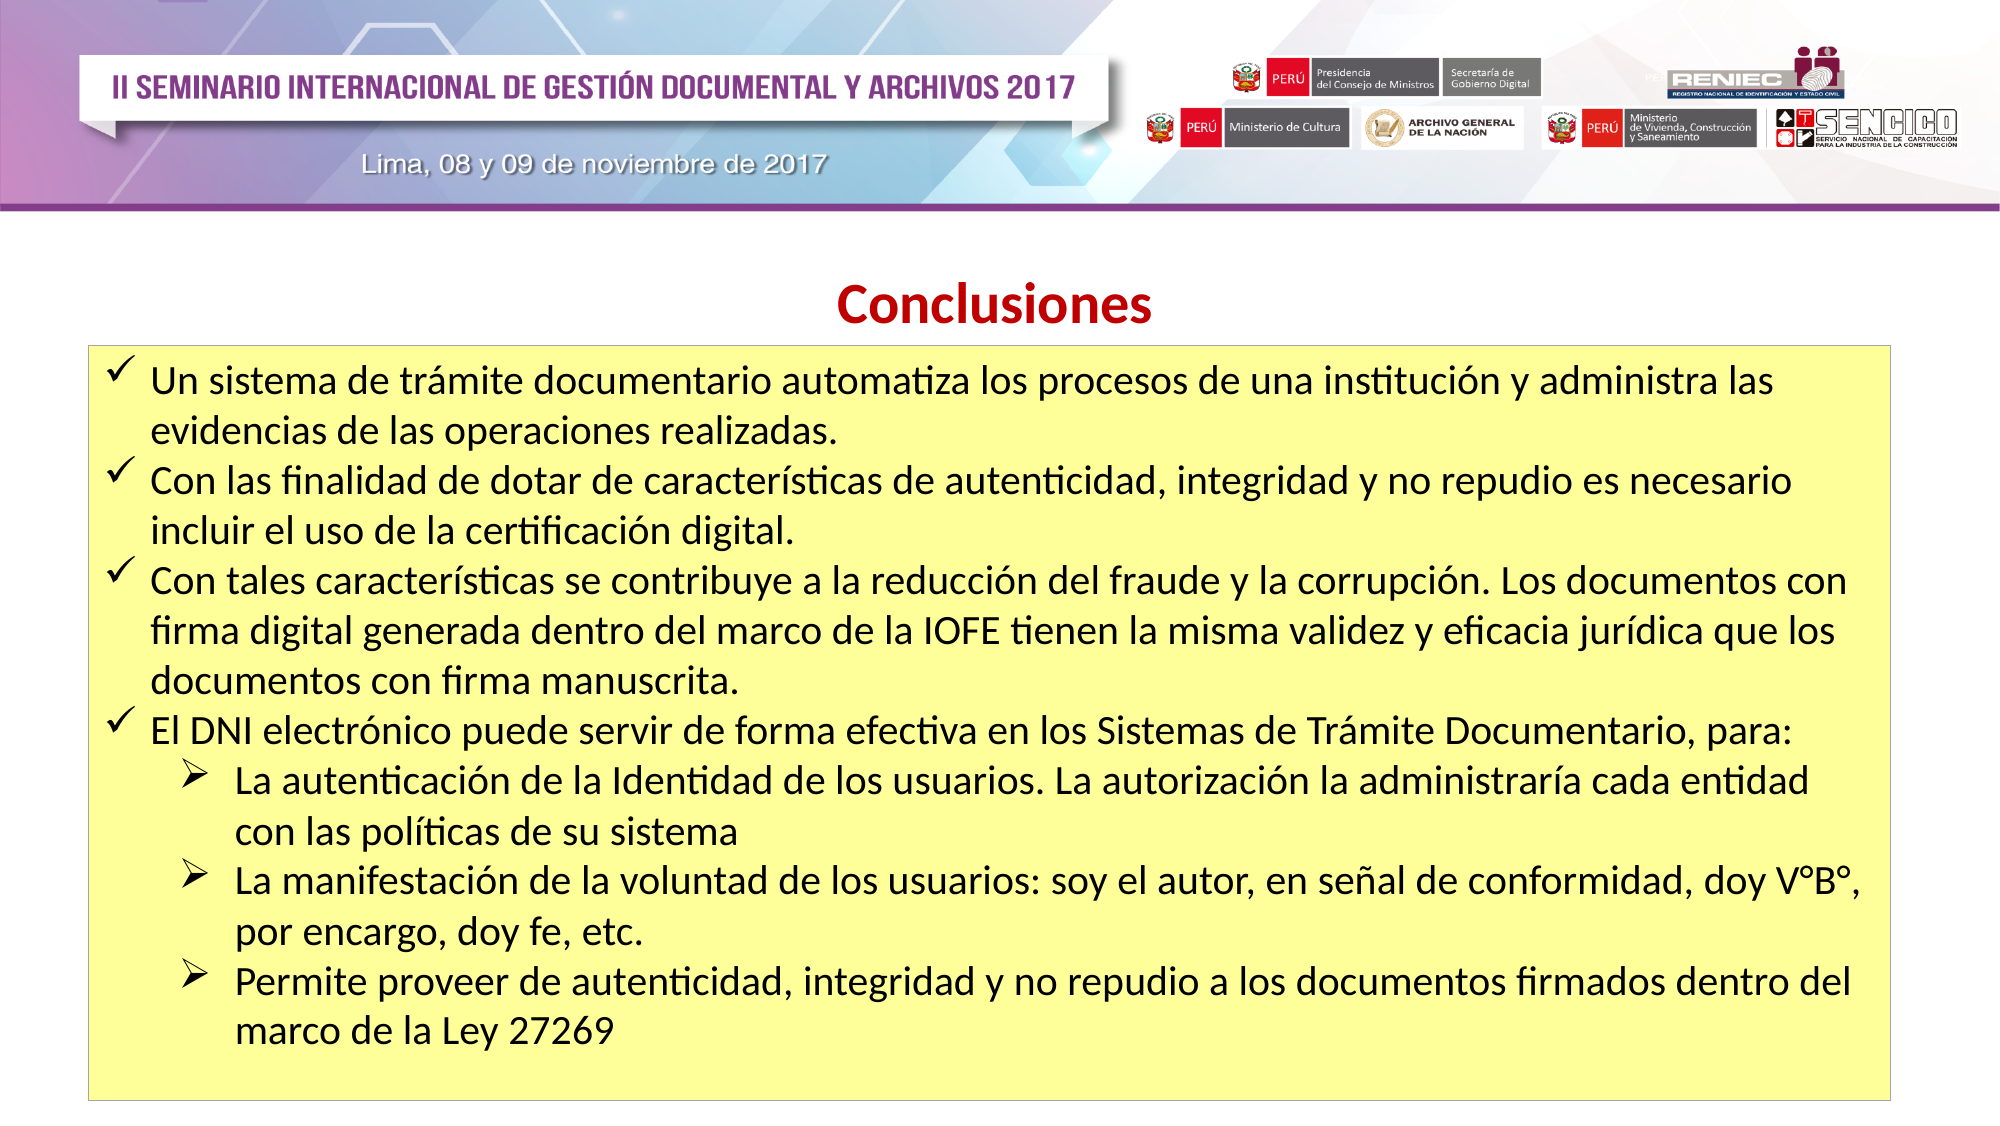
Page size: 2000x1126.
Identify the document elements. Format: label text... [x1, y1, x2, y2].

text_box Conclusiones [245, 258, 1746, 363]
picture [0, 0, 2000, 1126]
text_box Un sistema de trámite documentario automatiza los procesos de una institución y administra las evidencias de las operaciones realizadas. Con las finalidad de dotar de características de autenticidad, integridad y no repudio es necesario incluir el uso de la certificación digital. Con tales características se contribuye a la reducción del fraude y la corrupción. Los documentos con firma digital generada dentro del marco de la IOFE tienen la misma validez y eficacia jurídica que los documentos con firma manuscrita. El DNI electrónico puede servir de forma efectiva en los Sistemas de Trámite Documentario, para: La autenticación de la Identidad de los usuarios. La autorización la administraría cada entidad con las políticas de su sistema La manifestación de la voluntad de los usuarios: soy el autor, en señal de conformidad, doy V°B°, por encargo, doy fe, etc. Permite proveer de autenticidad, integridad y no repudio a los documentos firmados dentro del marco de la Ley 27269 [88, 345, 1891, 1101]
